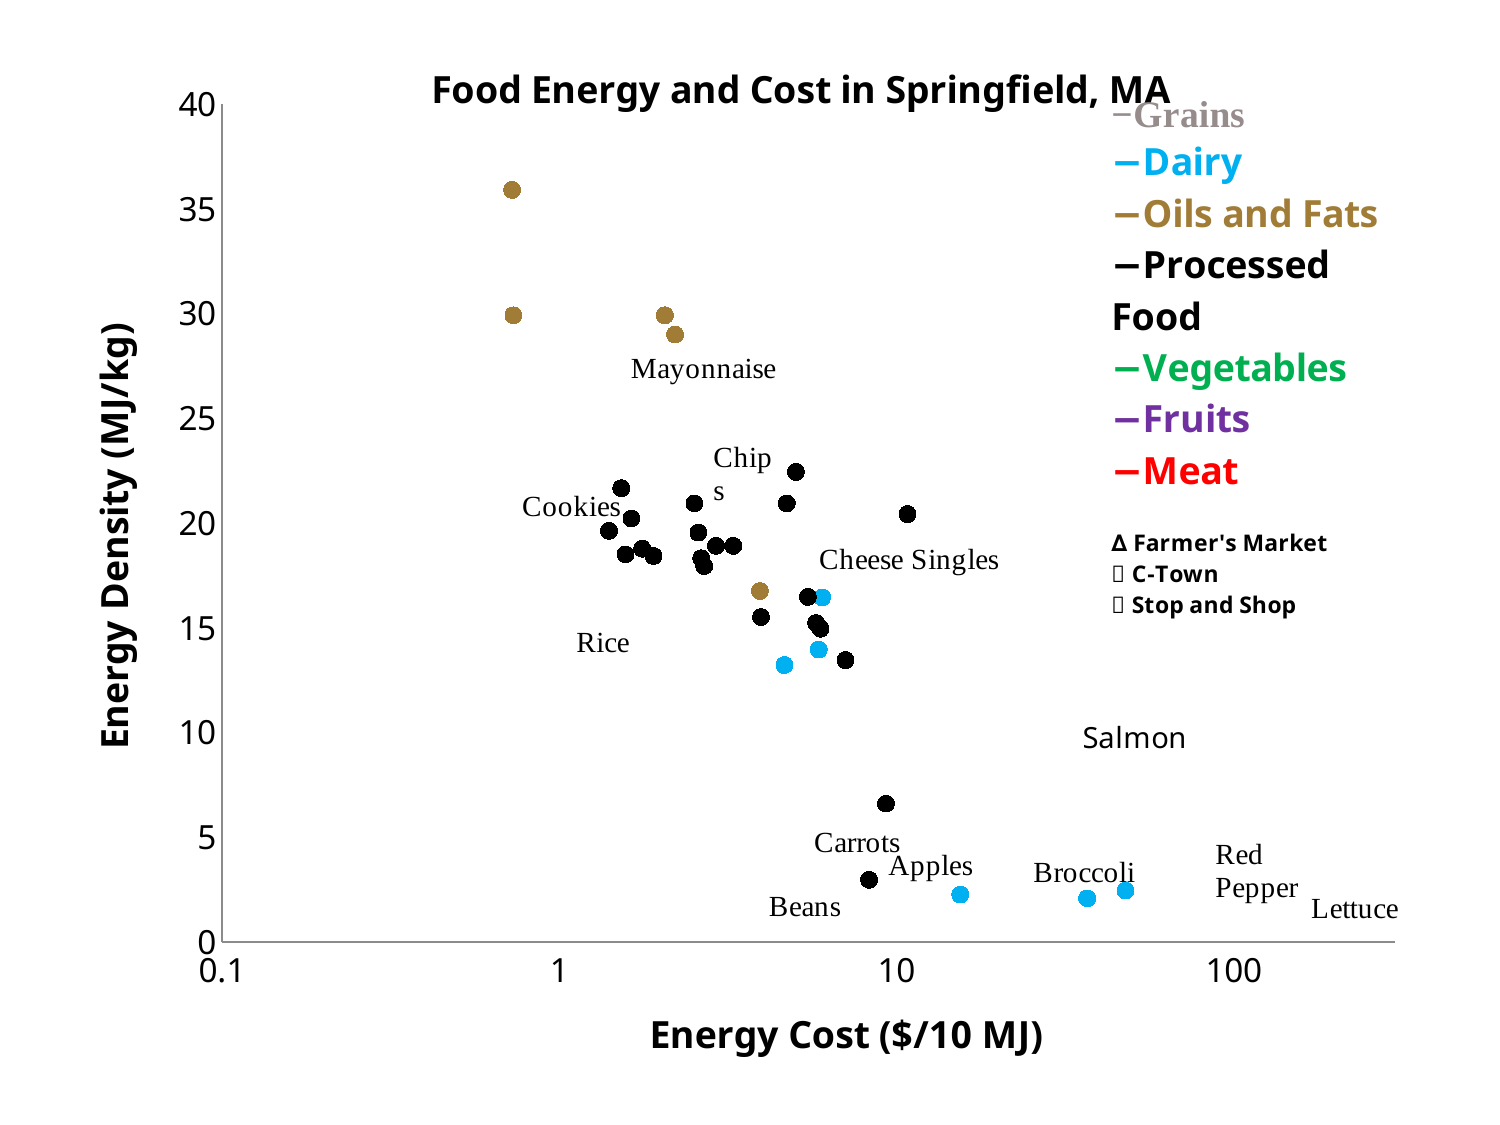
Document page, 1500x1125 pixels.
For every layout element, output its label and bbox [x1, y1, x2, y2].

chart [35, 39, 1456, 1072]
